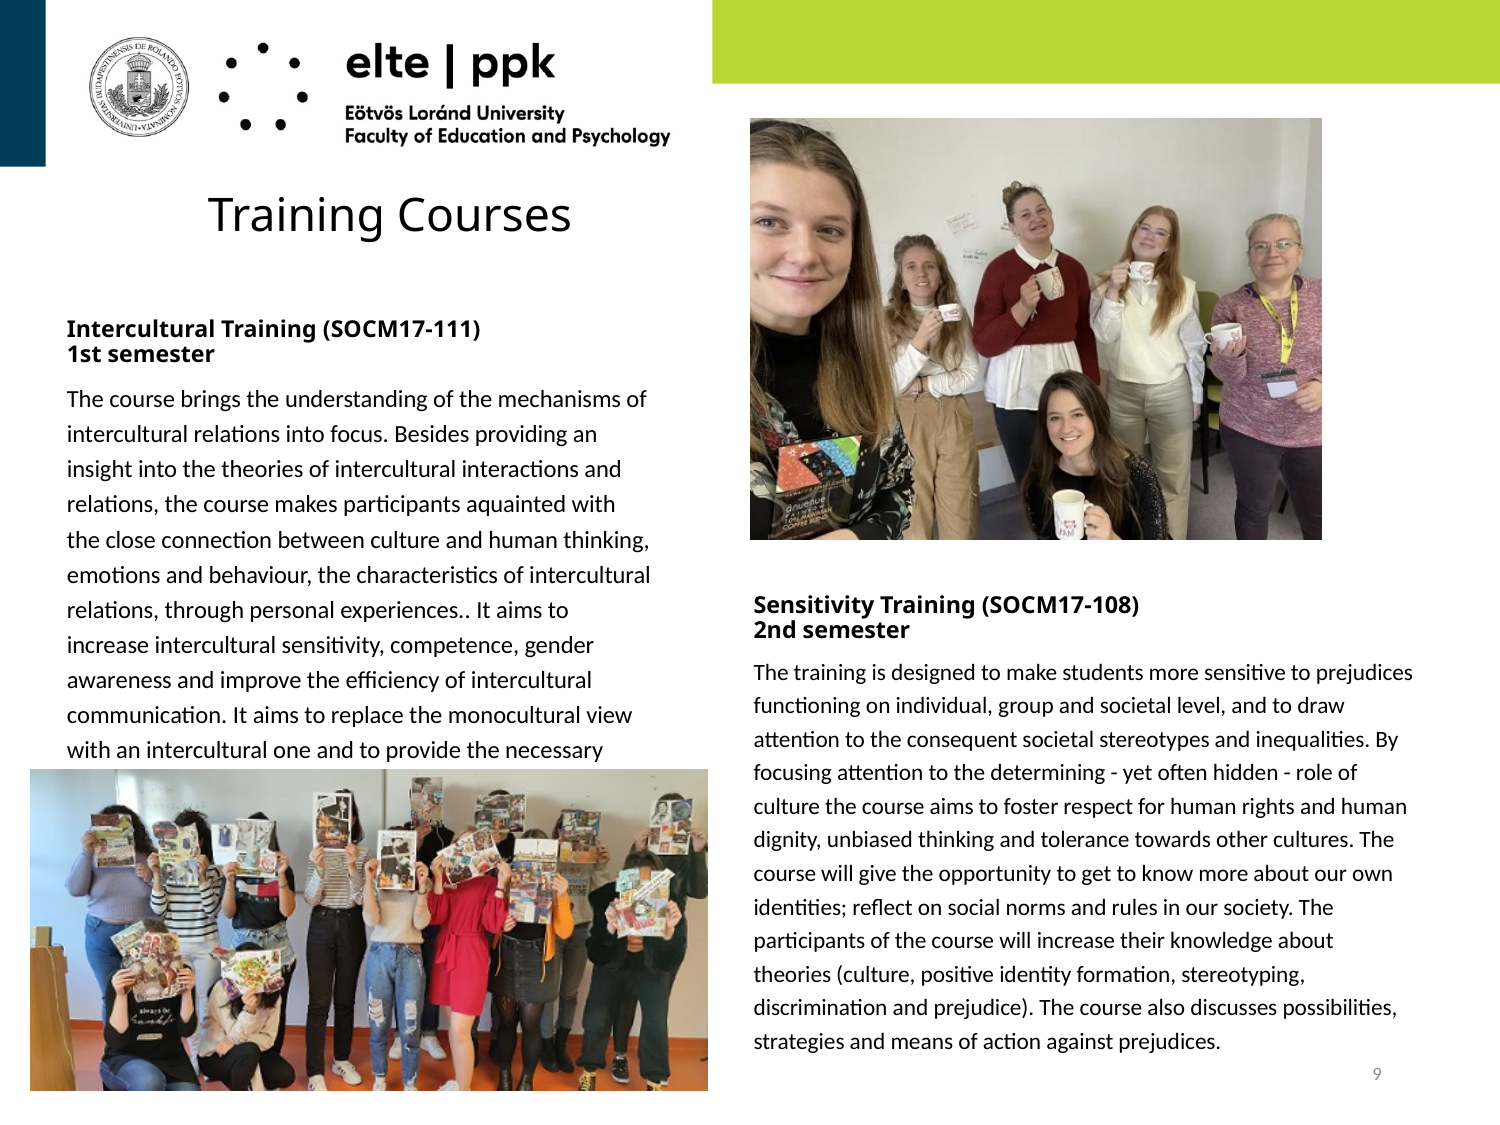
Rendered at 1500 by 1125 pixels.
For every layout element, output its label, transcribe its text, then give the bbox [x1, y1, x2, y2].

picture [749, 118, 1322, 540]
title Training Courses [30, 184, 749, 250]
picture [80, 29, 678, 161]
subtitle Sensitivity Training (SOCM17-108) 2nd semester The training is designed to make students more sensitive to prejudices functioning on individual, group and societal level, and to draw attention to the consequent societal stereotypes and inequalities. By focusing attention to the determining - yet often hidden - role of culture the course aims to foster respect for human rights and human dignity, unbiased thinking and tolerance towards other cultures. The course will give the opportunity to get to know more about our own identities; reflect on social norms and rules in our society. The participants of the course will increase their knowledge about theories (culture, positive identity formation, stereotyping, discrimination and prejudice). The course also discusses possibilities, strategies and means of action against prejudices. [738, 585, 1431, 1091]
slide_number 9 [1059, 1042, 1397, 1103]
picture [30, 769, 708, 1091]
text_box Intercultural Training (SOCM17-111) 1st semester The course brings the understanding of the mechanisms of intercultural relations into focus. Besides providing an insight into the theories of intercultural interactions and relations, the course makes participants aquainted with the close connection between culture and human thinking, emotions and behaviour, the characteristics of intercultural relations, through personal experiences.. It aims to increase intercultural sensitivity, competence, gender awareness and improve the efficiency of intercultural communication. It aims to replace the monocultural view with an intercultural one and to provide the necessary knowledge and skills related to the latter. [51, 310, 667, 769]
